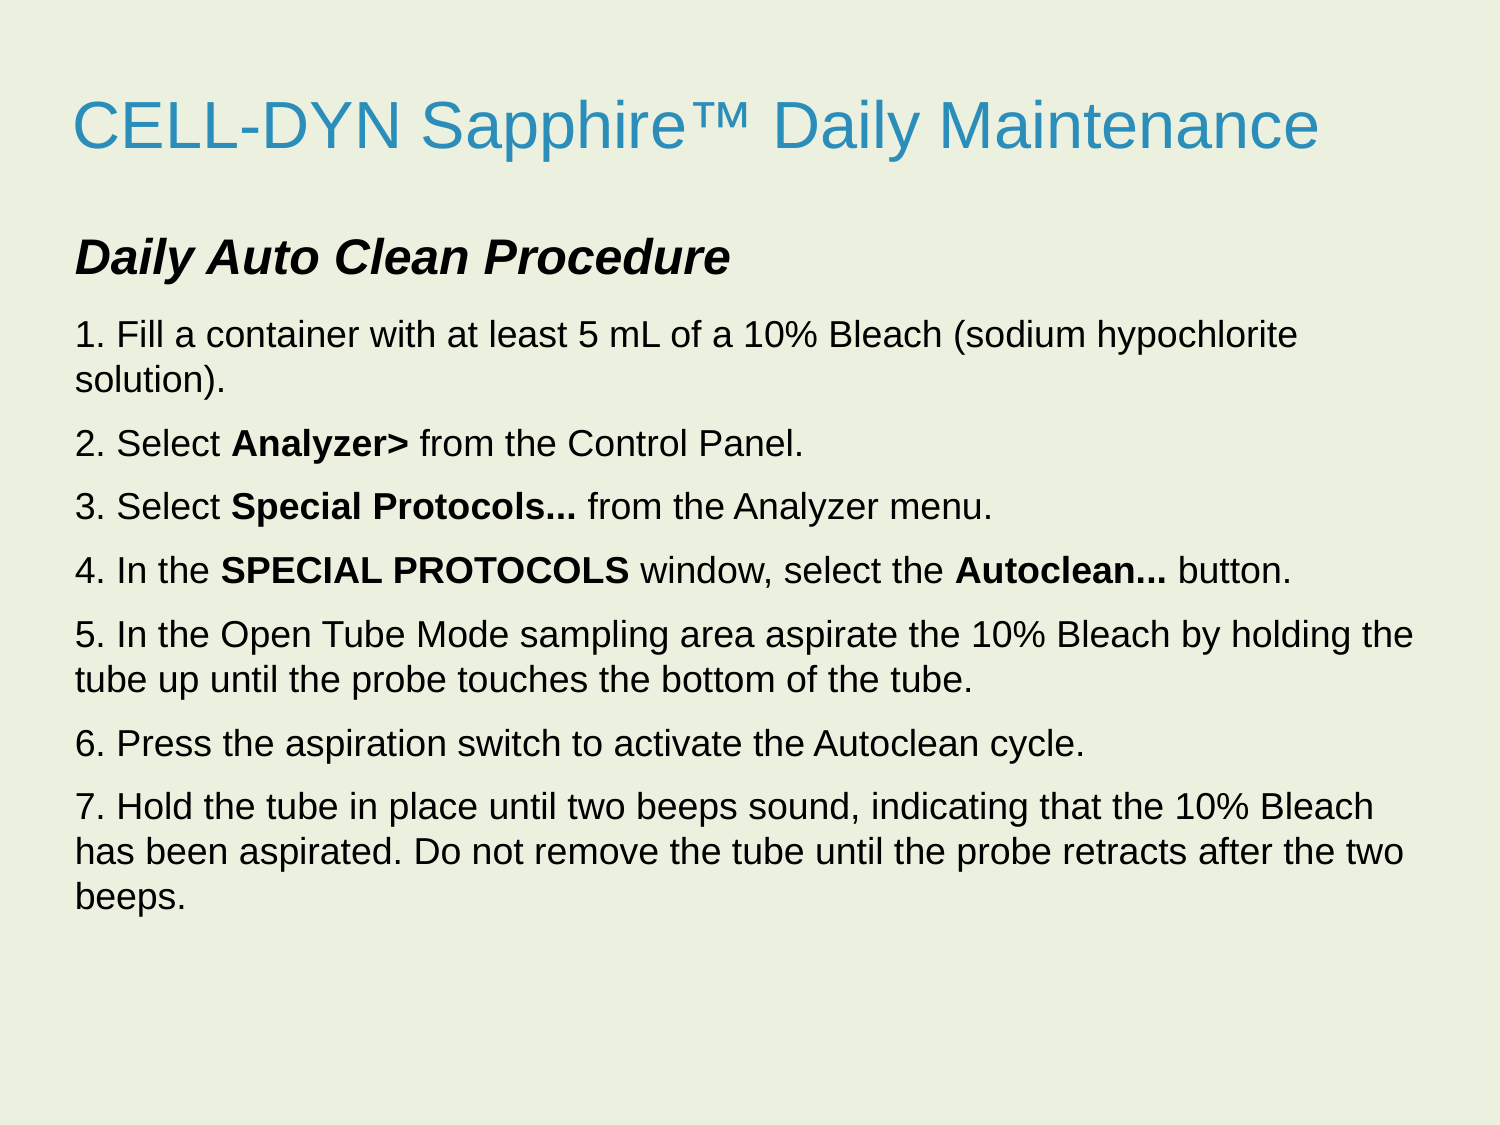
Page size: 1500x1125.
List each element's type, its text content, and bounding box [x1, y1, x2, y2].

text_box Daily Auto Clean Procedure 1. Fill a container with at least 5 mL of a 10% Bleach (sodium hypochlorite solution). 2. Select Analyzer> from the Control Panel. 3. Select Special Protocols... from the Analyzer menu. 4. In the SPECIAL PROTOCOLS window, select the Autoclean... button. 5. In the Open Tube Mode sampling area aspirate the 10% Bleach by holding the tube up until the probe touches the bottom of the tube. 6. Press the aspiration switch to activate the Autoclean cycle. 7. Hold the tube in place until two beeps sound, indicating that the 10% Bleach has been aspirated. Do not remove the tube until the probe retracts after the two beeps. [74, 224, 1426, 1025]
text_box CELL-DYN Sapphire™ Daily Maintenance [72, 10, 1426, 163]
